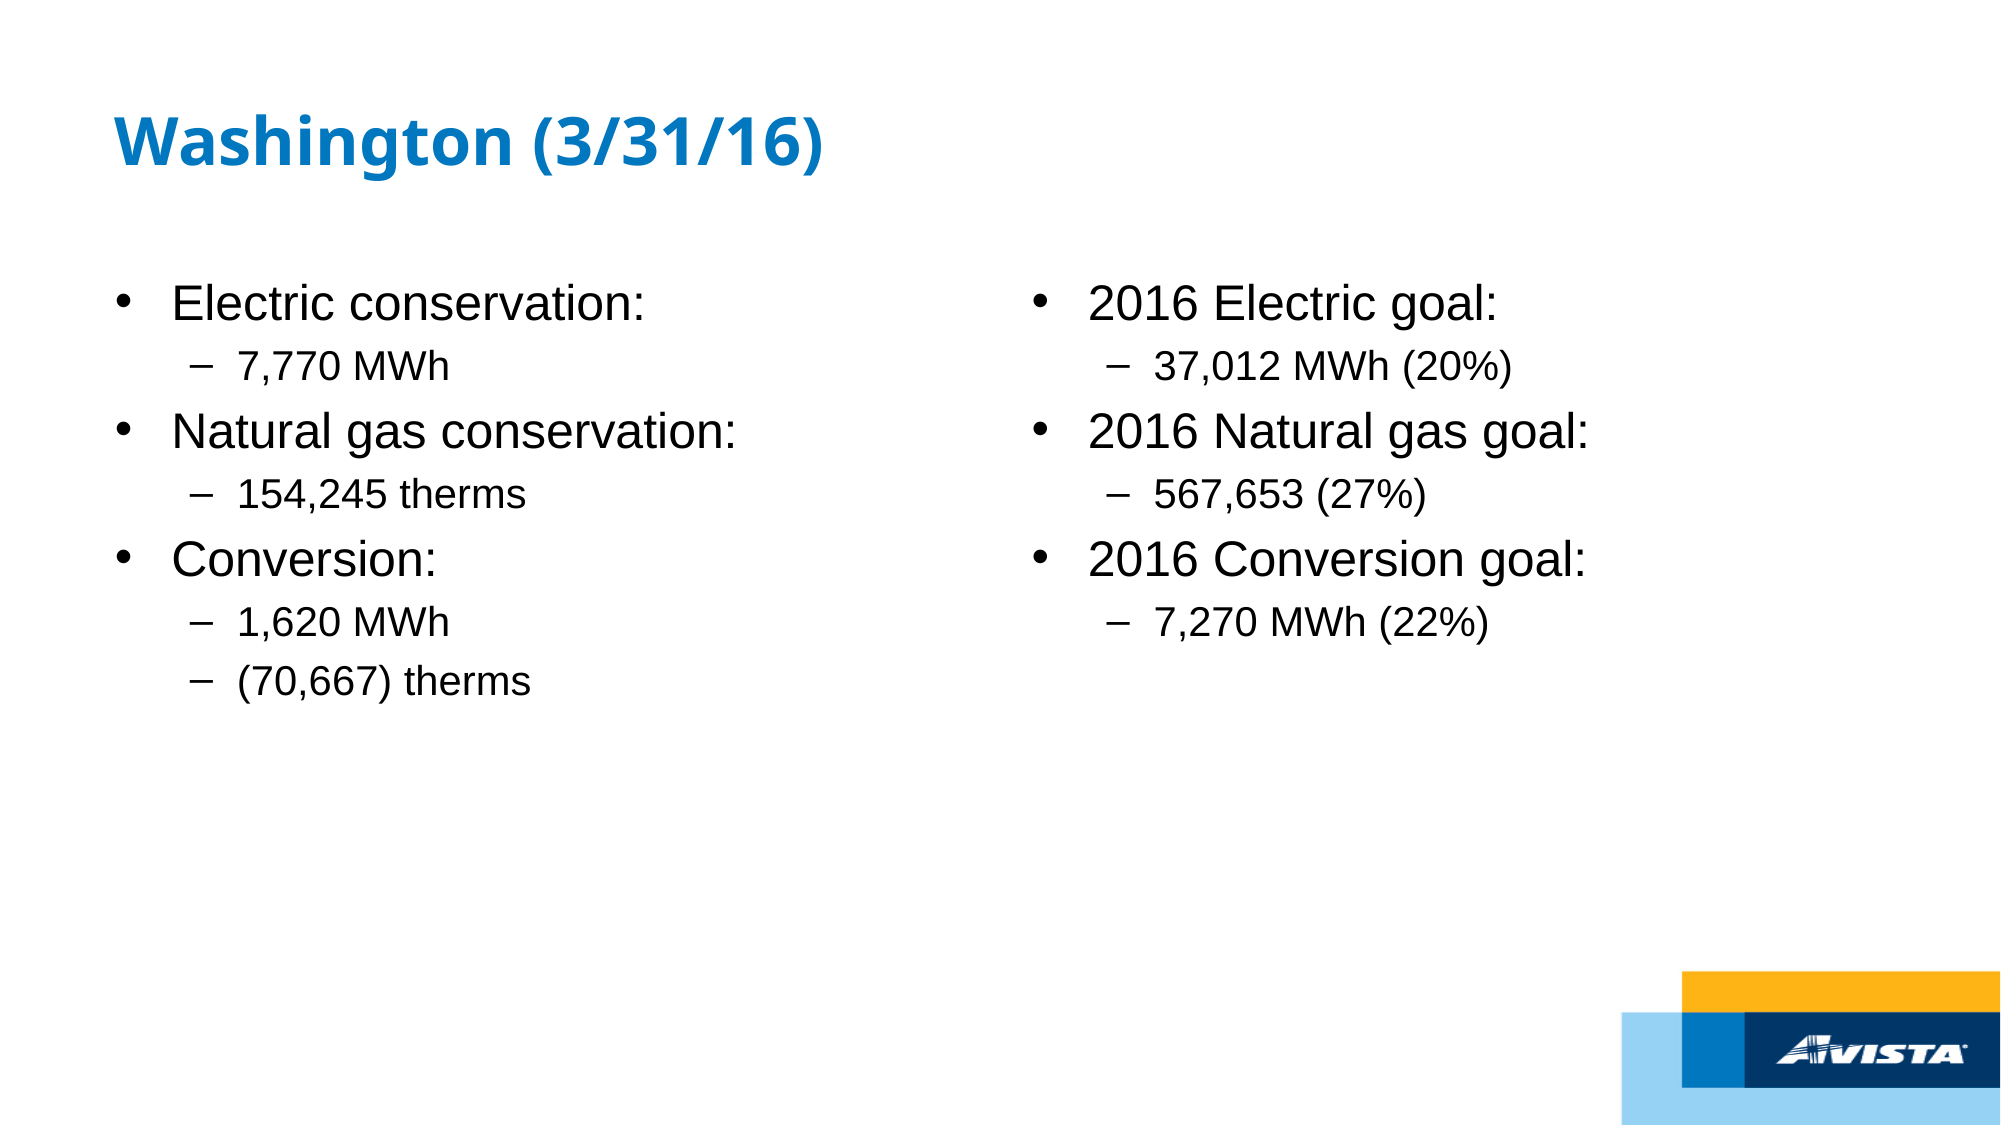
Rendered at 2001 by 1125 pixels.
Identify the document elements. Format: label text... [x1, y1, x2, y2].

list Electric conservation: 7,770 MWh Natural gas conservation: 154,245 therms Conversion: 1,620 MWh (70,667) therms [99, 262, 984, 950]
title Washington (3/31/16) [99, 44, 1901, 233]
list 2016 Electric goal: 37,012 MWh (20%) 2016 Natural gas goal: 567,653 (27%) 2016 Conversion goal: 7,270 MWh (22%) [1016, 262, 1901, 950]
picture [0, 0, 2001, 1125]
